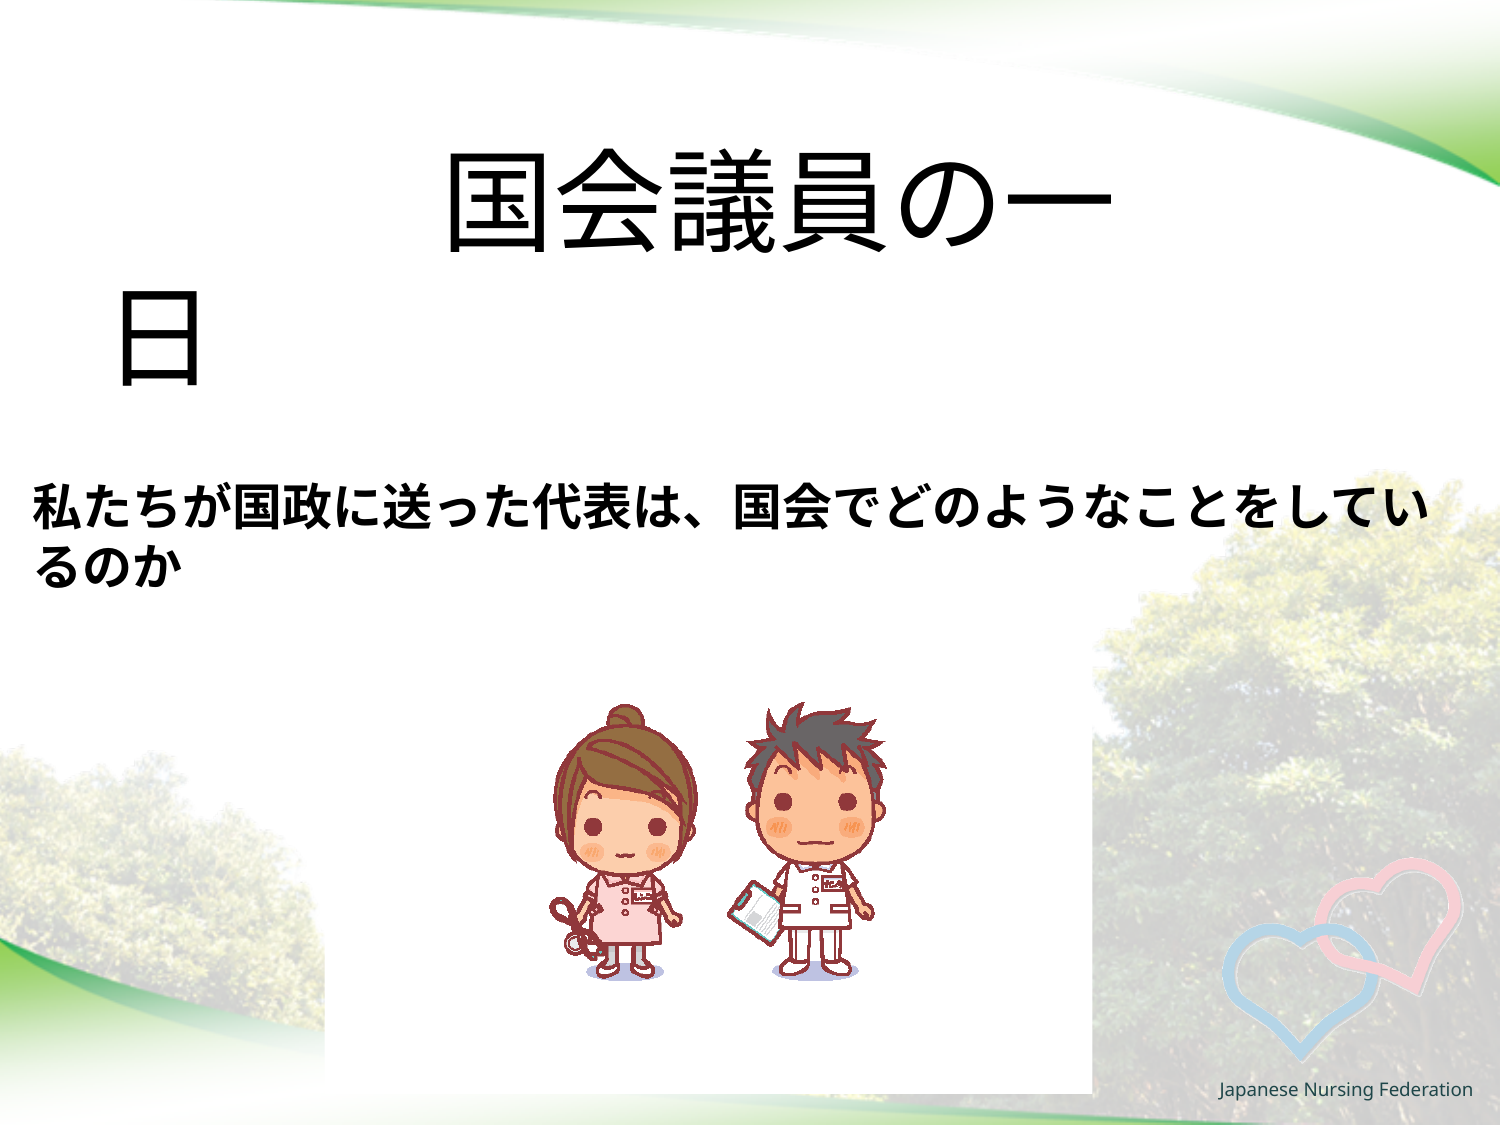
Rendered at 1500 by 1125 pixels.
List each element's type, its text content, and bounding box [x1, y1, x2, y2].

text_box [1210, 857, 1483, 1109]
text_box 私たちが国政に送った代表は、国会でどのようなことをしているのか [17, 467, 1482, 603]
title 国会議員の一日 [88, 172, 1179, 361]
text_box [324, 561, 1093, 1095]
picture [0, 0, 1500, 1125]
